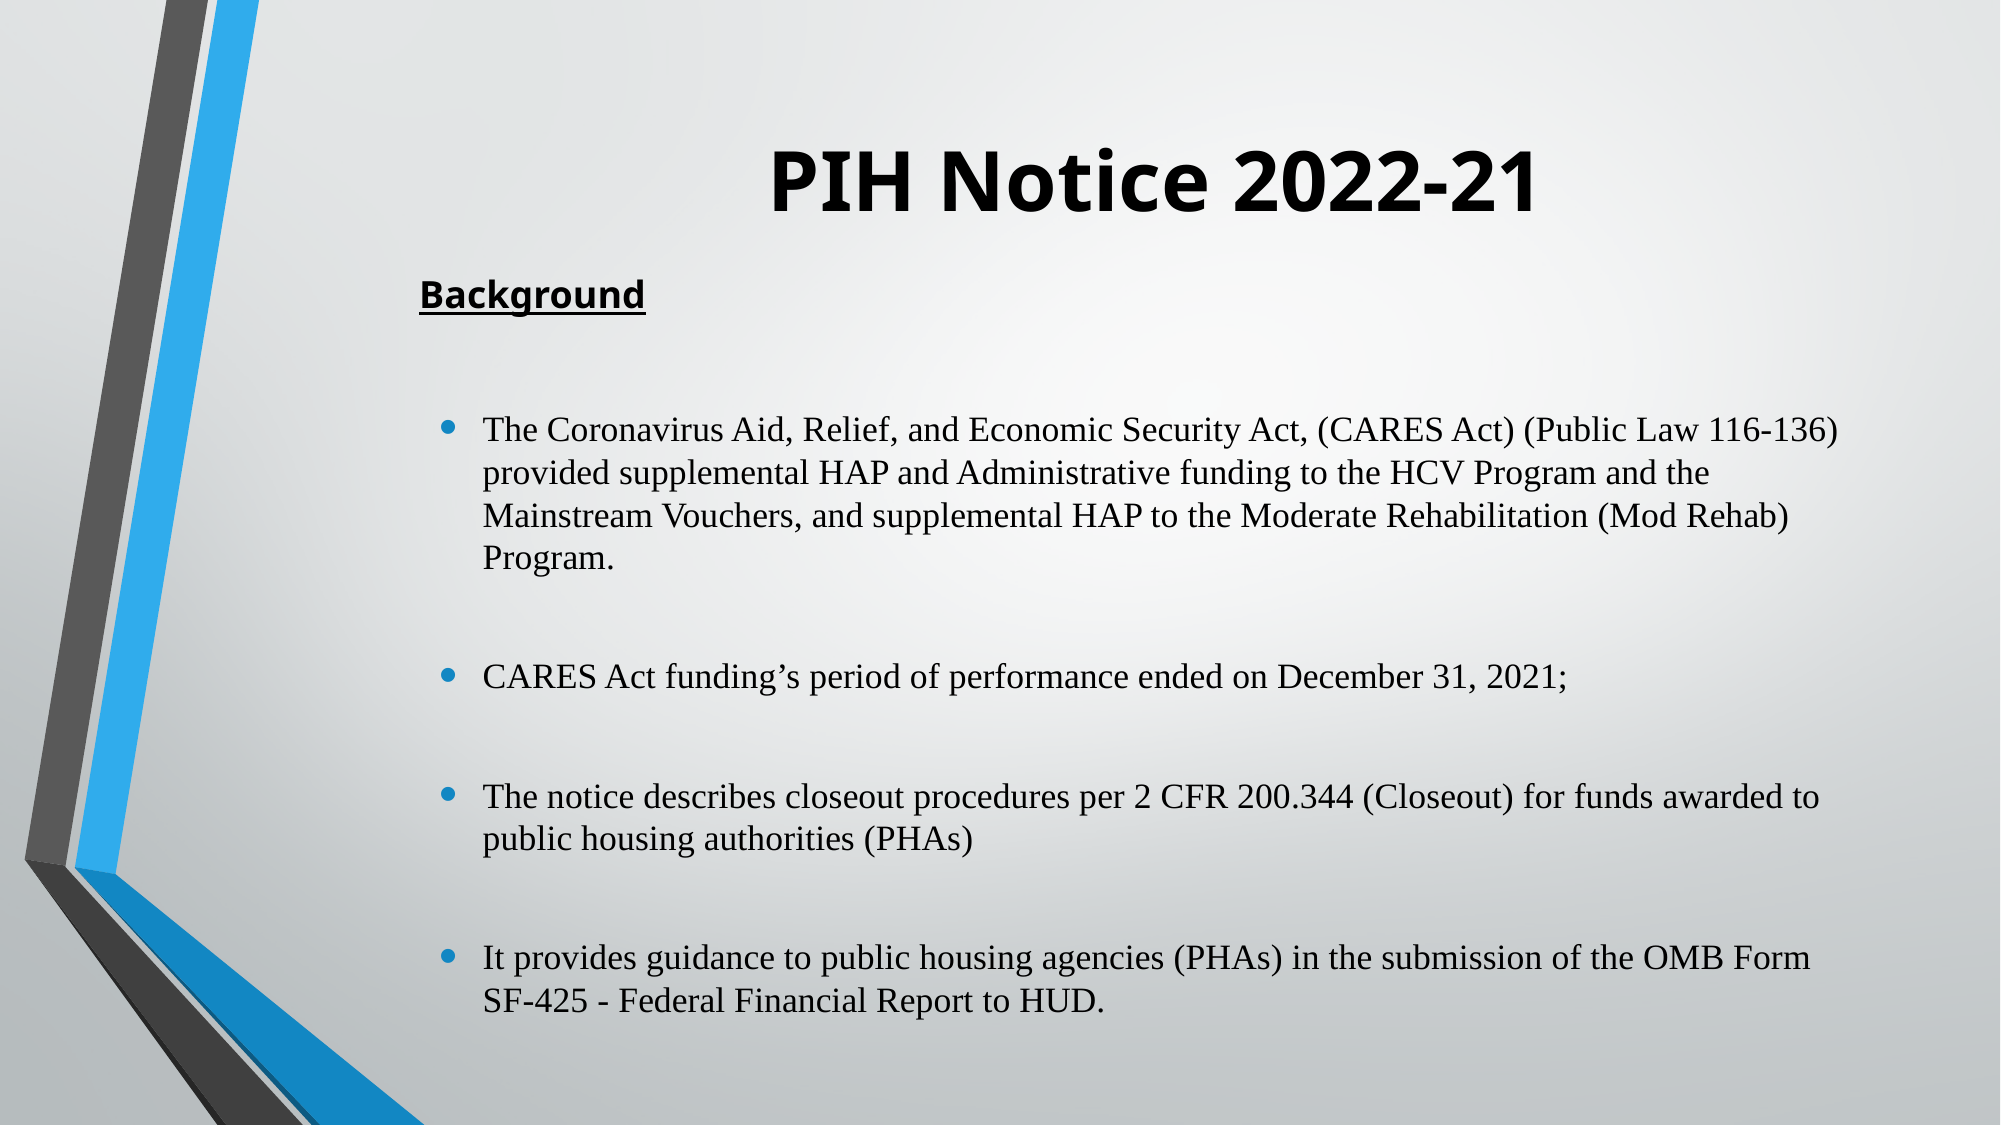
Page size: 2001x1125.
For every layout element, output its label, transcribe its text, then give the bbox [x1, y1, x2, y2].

title PIH Notice 2022-21 [425, 102, 1888, 255]
list The Coronavirus Aid, Relief, and Economic Security Act, (CARES Act) (Public Law 116-136) provided supplemental HAP and Administrative funding to the HCV Program and the Mainstream Vouchers, and supplemental HAP to the Moderate Rehabilitation (Mod Rehab) Program. CARES Act funding’s period of performance ended on December 31, 2021; The notice describes closeout procedures per 2 CFR 200.344 (Closeout) for funds awarded to public housing authorities (PHAs) It provides guidance to public housing agencies (PHAs) in the submission of the OMB Form SF-425 - Federal Financial Report to HUD. [424, 334, 1888, 1036]
text_box Background [404, 264, 775, 324]
